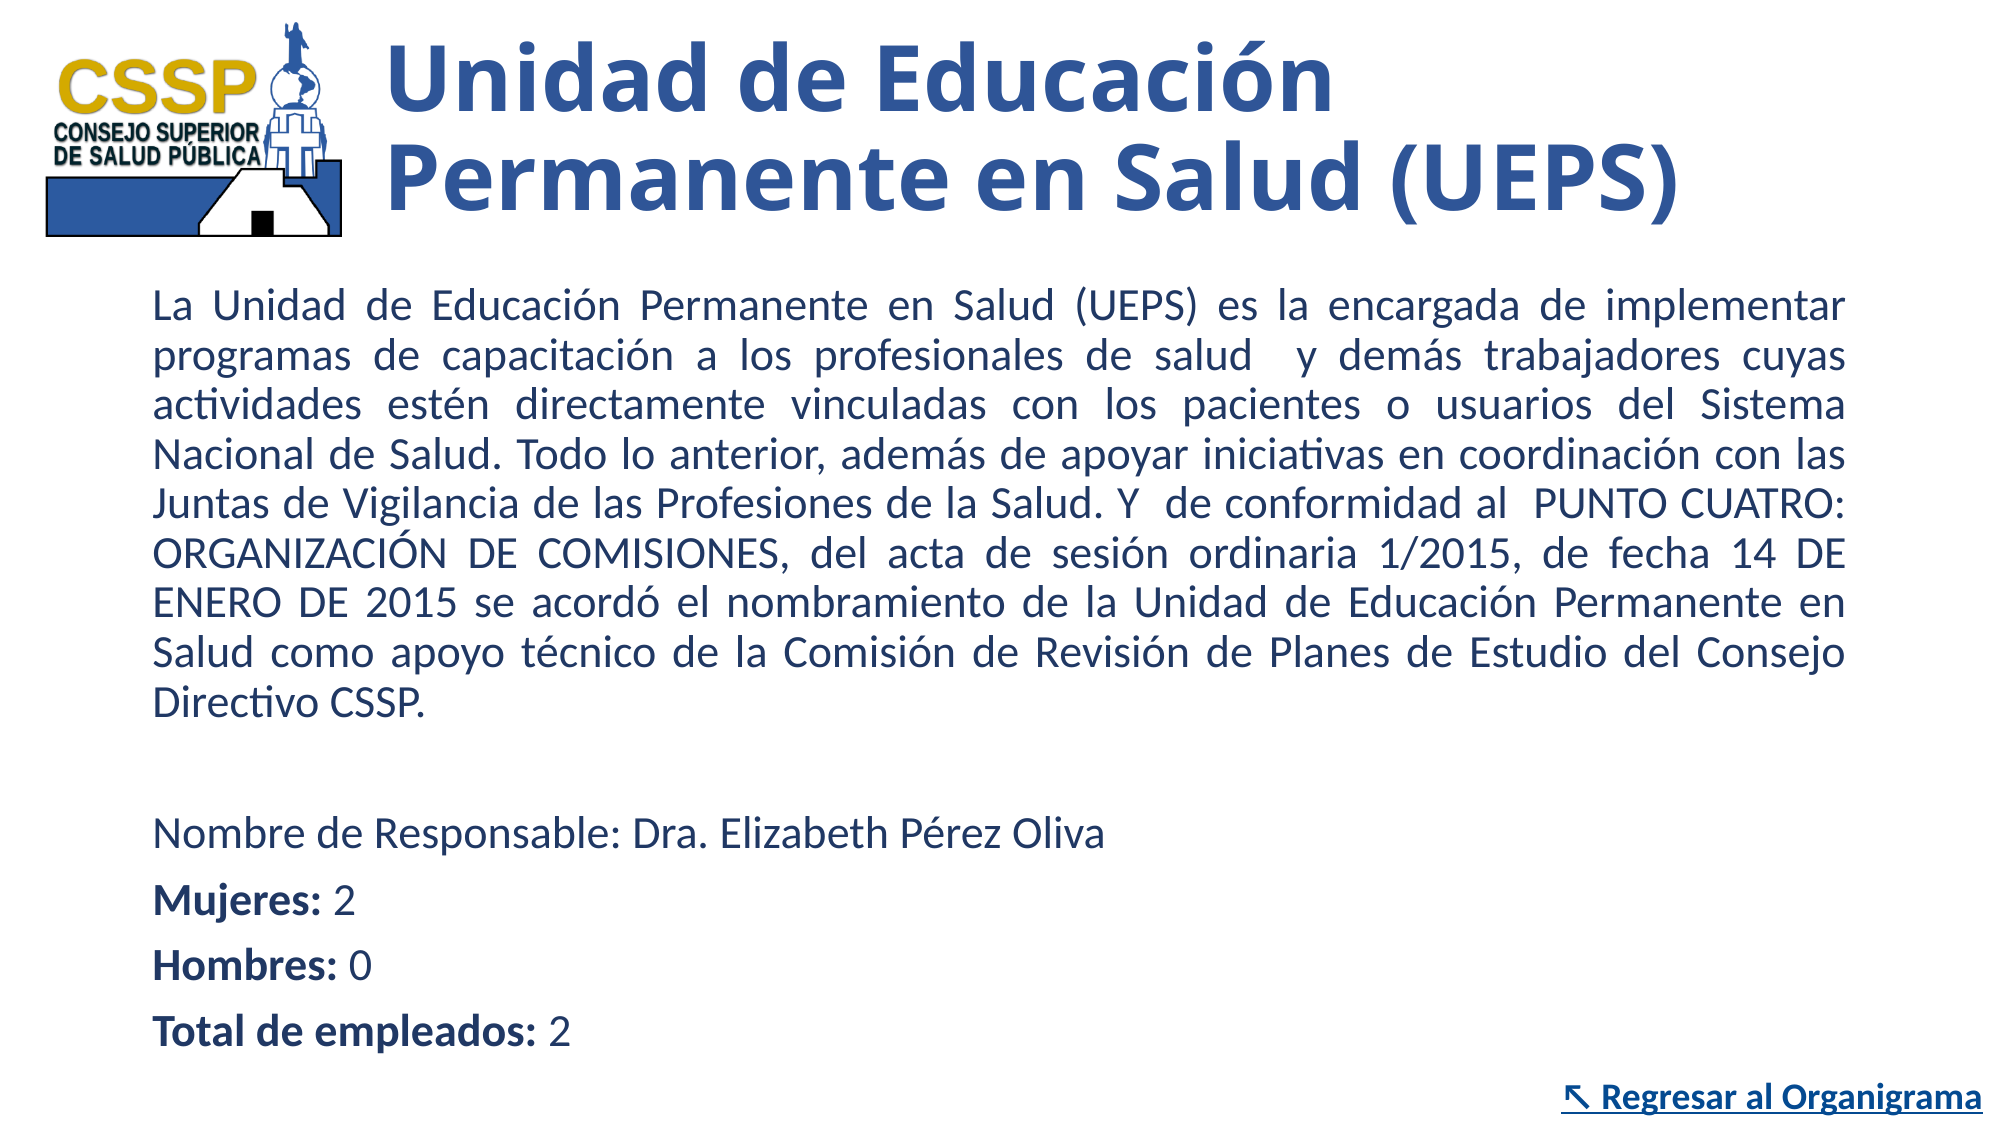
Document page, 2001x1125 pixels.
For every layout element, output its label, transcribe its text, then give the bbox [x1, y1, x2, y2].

title Unidad de Educación Permanente en Salud (UEPS) [368, 22, 1863, 241]
picture [44, 22, 342, 237]
list La Unidad de Educación Permanente en Salud (UEPS) es la encargada de implementar programas de capacitación a los profesionales de salud y demás trabajadores cuyas actividades estén directamente vinculadas con los pacientes o usuarios del Sistema Nacional de Salud. Todo lo anterior, además de apoyar iniciativas en coordinación con las Juntas de Vigilancia de las Profesiones de la Salud. Y de conformidad al PUNTO CUATRO: ORGANIZACIÓN DE COMISIONES, del acta de sesión ordinaria 1/2015, de fecha 14 DE ENERO DE 2015 se acordó el nombramiento de la Unidad de Educación Permanente en Salud como apoyo técnico de la Comisión de Revisión de Planes de Estudio del Consejo Directivo CSSP. Nombre de Responsable: Dra. Elizabeth Pérez Oliva Mujeres: 2 Hombres: 0 Total de empleados: 2 [137, 273, 1863, 1066]
text_box ↖ Regresar al Organigrama [1546, 1064, 1999, 1125]
